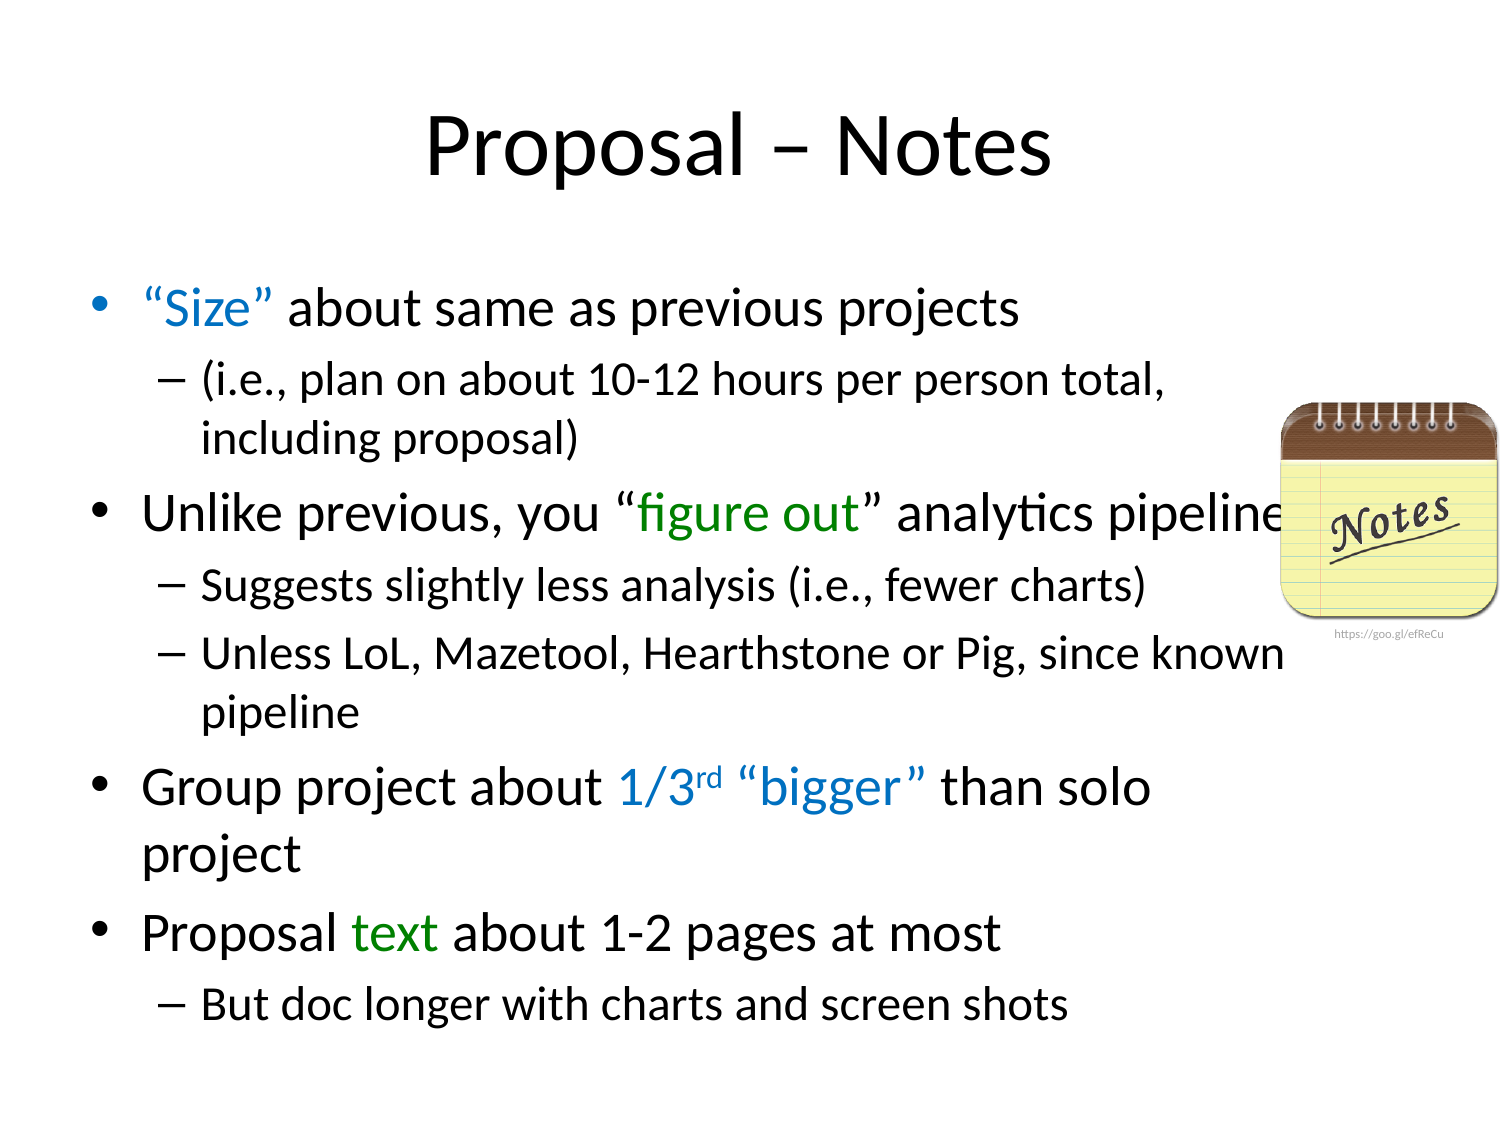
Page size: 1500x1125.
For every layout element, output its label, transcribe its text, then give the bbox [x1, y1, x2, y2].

title Proposal – Notes [75, 45, 1425, 233]
list “Size” about same as previous projects (i.e., plan on about 10-12 hours per person total, including proposal) Unlike previous, you “figure out” analytics pipeline Suggests slightly less analysis (i.e., fewer charts) Unless LoL, Mazetool, Hearthstone or Pig, since known pipeline Group project about 1/3rd “bigger” than solo project Proposal text about 1-2 pages at most But doc longer with charts and screen shots [75, 262, 1313, 1080]
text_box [1277, 399, 1500, 650]
